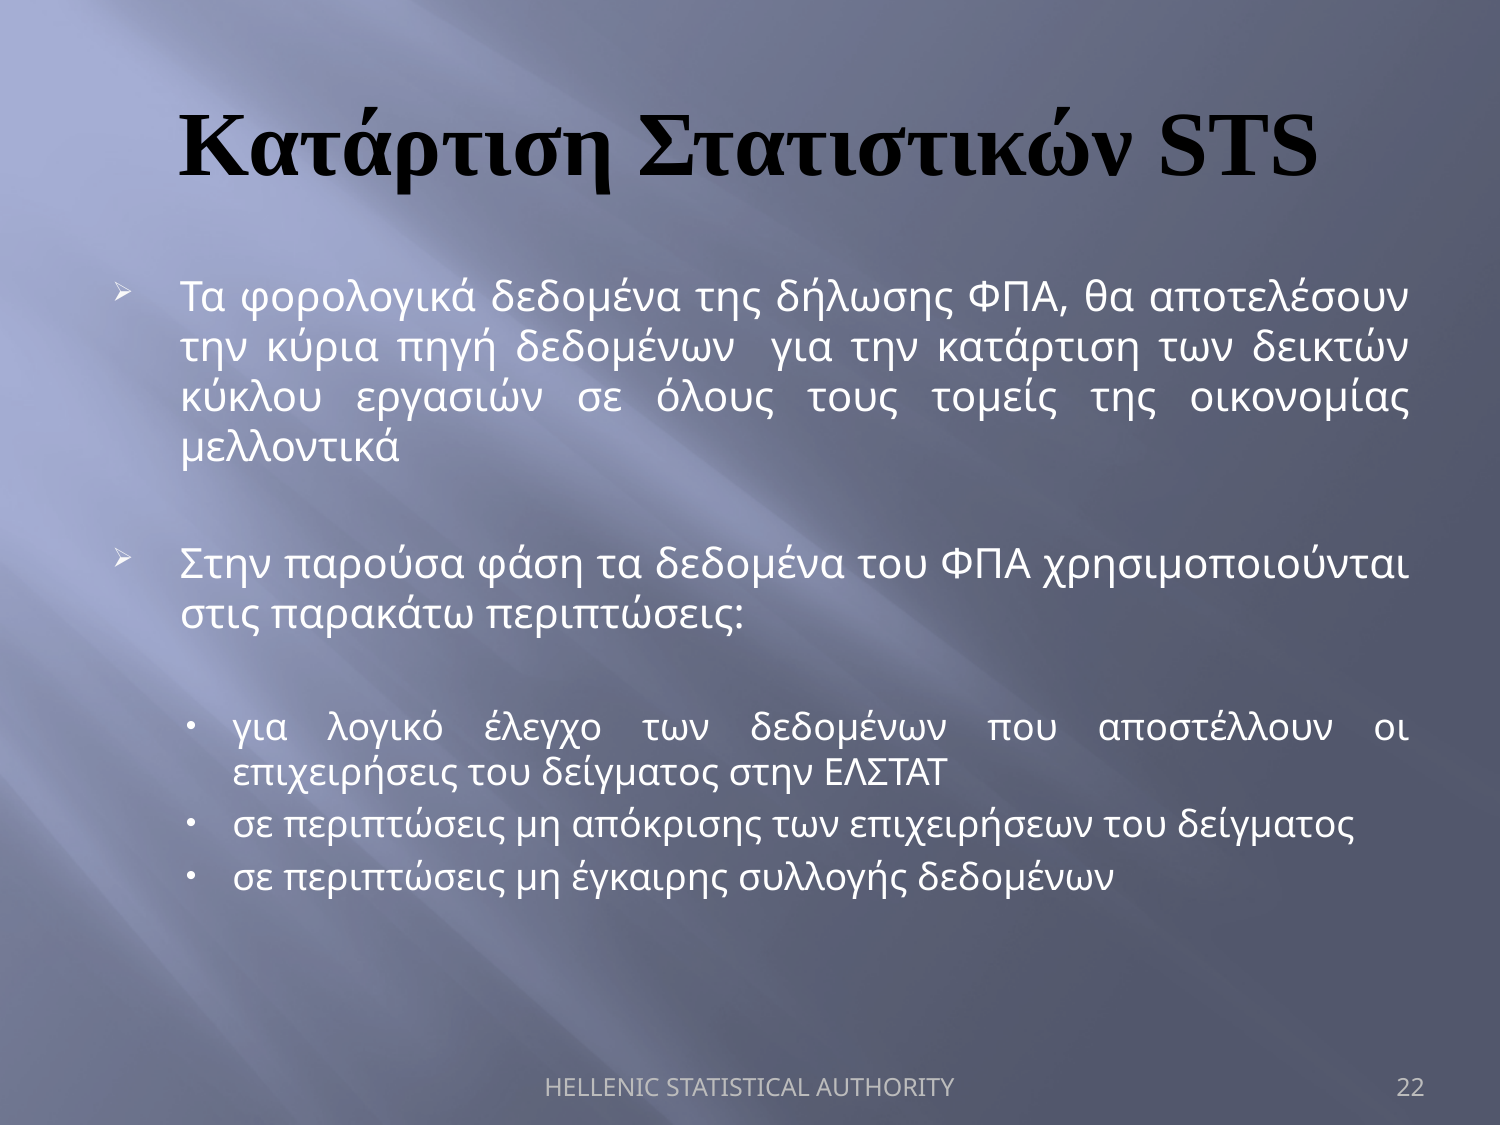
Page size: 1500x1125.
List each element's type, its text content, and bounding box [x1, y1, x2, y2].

footer HELLENIC STATISTICAL AUTHORITY [512, 1052, 988, 1113]
list Τα φορολογικά δεδομένα της δήλωσης ΦΠΑ, θα αποτελέσουν την κύρια πηγή δεδομένων για την κατάρτιση των δεικτών κύκλου εργασιών σε όλους τους τομείς της οικονομίας μελλοντικά Στην παρούσα φάση τα δεδομένα του ΦΠΑ χρησιμοποιούνται στις παρακάτω περιπτώσεις: για λογικό έλεγχο των δεδομένων που αποστέλλουν οι επιχειρήσεις του δείγματος στην ΕΛΣΤΑΤ σε περιπτώσεις μη απόκρισης των επιχειρήσεων του δείγματος σε περιπτώσεις μη έγκαιρης συλλογής δεδομένων [75, 262, 1425, 1035]
title Κατάρτιση Στατιστικών STS [75, 45, 1425, 233]
slide_number 22 [1299, 1052, 1425, 1113]
